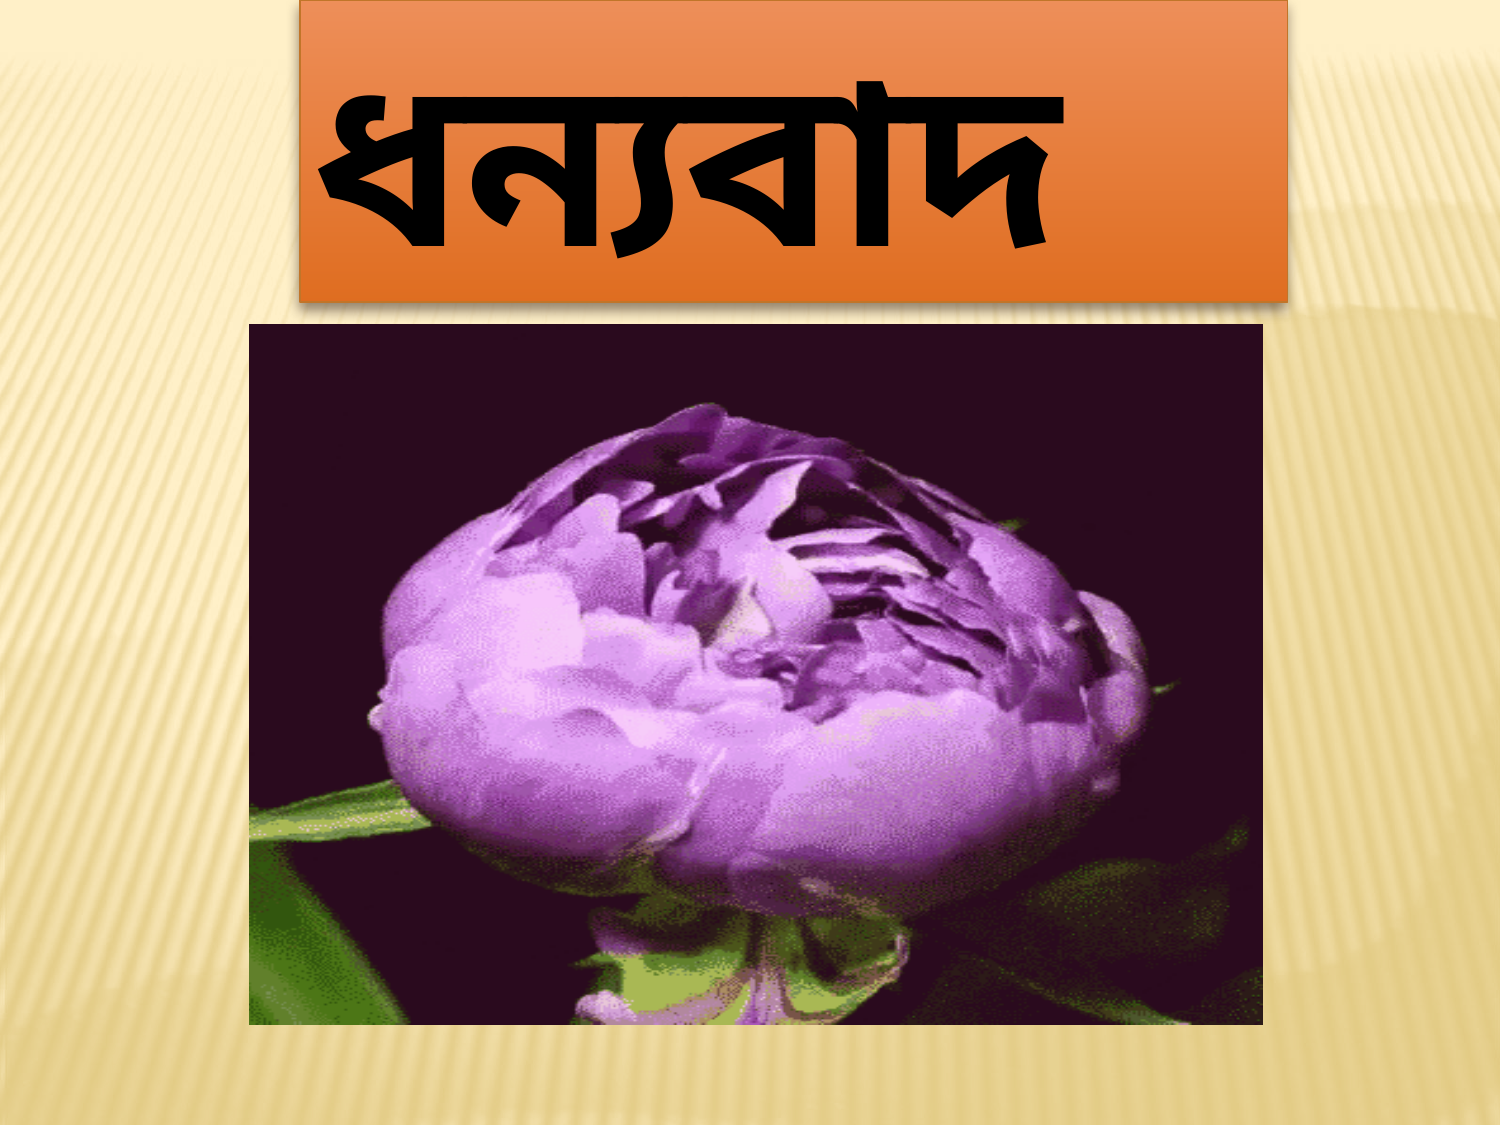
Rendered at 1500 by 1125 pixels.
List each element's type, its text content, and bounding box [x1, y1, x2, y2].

picture [249, 324, 1263, 1026]
text_box ধন্যবাদ [299, 0, 1288, 303]
